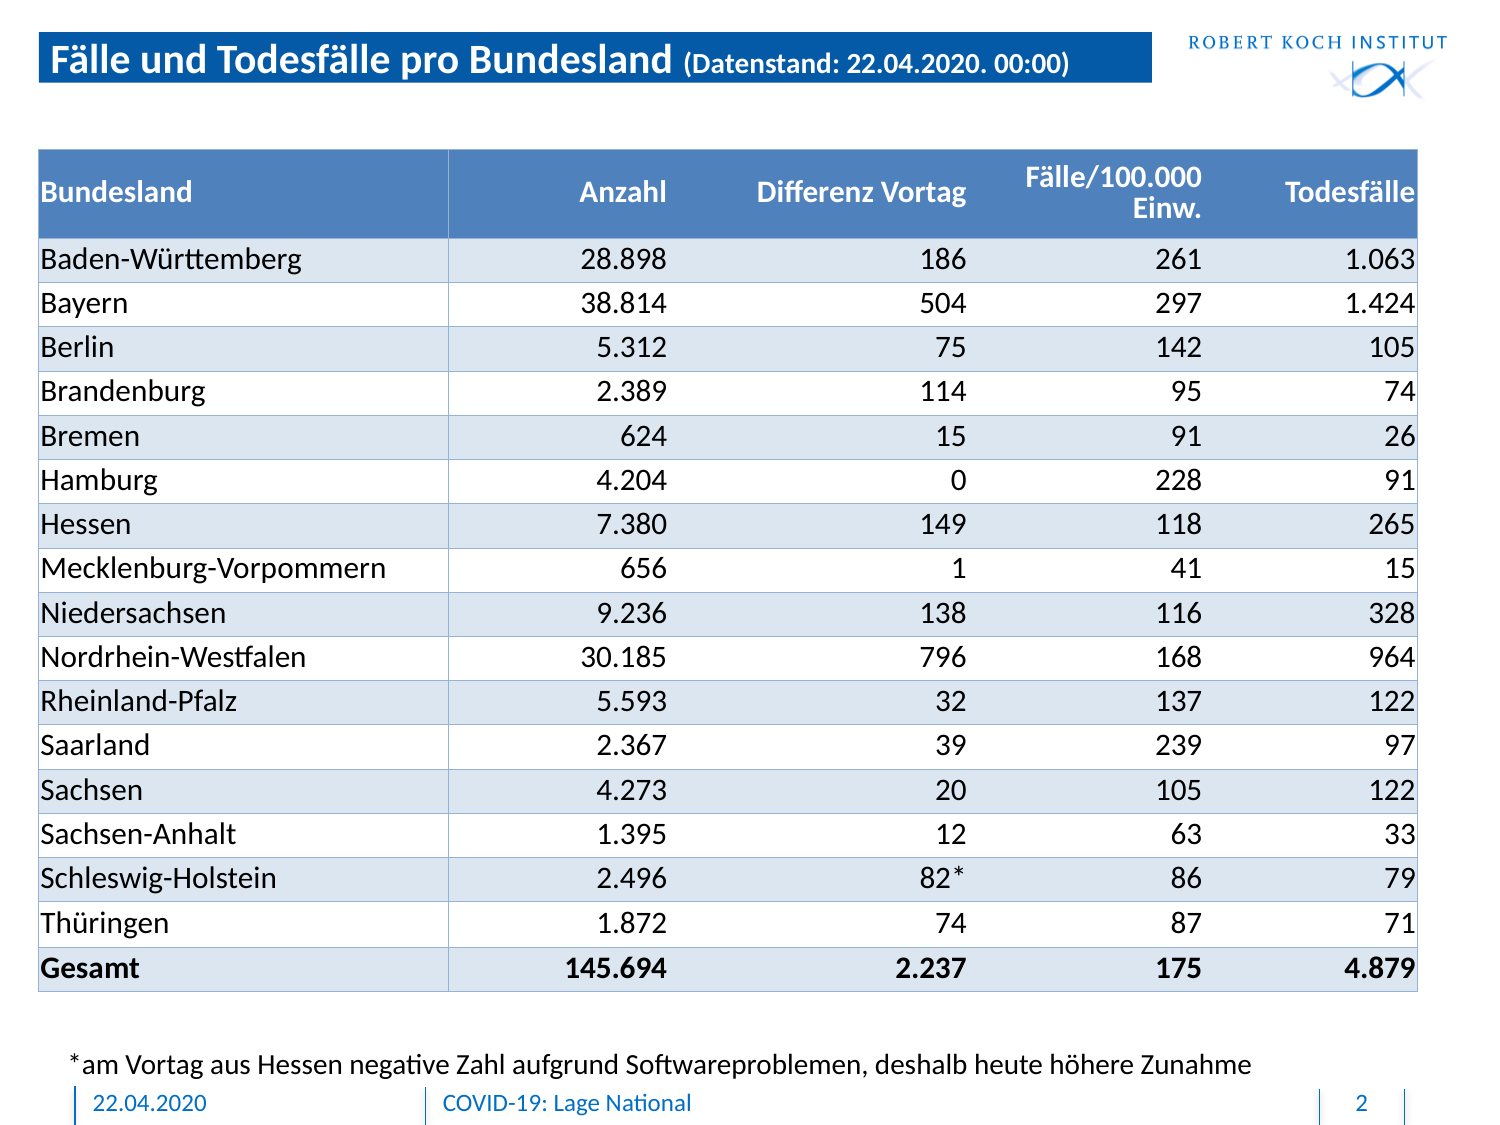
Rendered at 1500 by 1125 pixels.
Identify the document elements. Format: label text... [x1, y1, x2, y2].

table_cell 2.389 [449, 372, 669, 415]
table_cell Sachsen [39, 770, 448, 813]
table_cell Brandenburg [39, 372, 448, 415]
table_header Bundesland [39, 150, 448, 238]
table_cell 7.380 [449, 504, 669, 548]
table_cell 796 [669, 637, 968, 680]
table_cell 5.593 [449, 681, 669, 724]
table_cell 9.236 [449, 593, 669, 636]
table_cell 20 [669, 770, 968, 813]
table_cell 1 [669, 549, 968, 592]
table_cell 79 [1204, 858, 1417, 901]
table_cell 504 [669, 283, 968, 326]
table_cell Hessen [39, 504, 448, 548]
table_cell 4.879 [1204, 948, 1417, 991]
table_cell Berlin [39, 327, 448, 371]
table_cell 12 [669, 814, 968, 857]
table_cell 26 [1204, 416, 1417, 459]
table_cell 122 [1204, 681, 1417, 724]
table_cell 297 [968, 283, 1204, 326]
table_header Anzahl [449, 150, 669, 238]
table_cell 86 [968, 858, 1204, 901]
table_cell 105 [968, 770, 1204, 813]
table_cell 656 [449, 549, 669, 592]
table_cell 118 [968, 504, 1204, 548]
table_cell 28.898 [449, 239, 669, 282]
table_cell 2.367 [449, 725, 669, 769]
table_cell 91 [1204, 460, 1417, 503]
table_header Differenz Vortag [669, 150, 968, 238]
table_cell Bremen [39, 416, 448, 459]
table_cell 105 [1204, 327, 1417, 371]
table_cell 74 [669, 902, 968, 947]
table_cell 75 [669, 327, 968, 371]
table_cell Gesamt [39, 948, 448, 991]
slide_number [92, 1088, 398, 1119]
table_cell 114 [669, 372, 968, 415]
title Fälle und Todesfälle pro Bundesland (Datenstand: 22.04.2020. 00:00) [38, 32, 1152, 83]
table_cell Schleswig-Holstein [39, 858, 448, 901]
table_cell 91 [968, 416, 1204, 459]
table_cell 138 [669, 593, 968, 636]
table_cell 149 [669, 504, 968, 548]
table_cell 1.063 [1204, 239, 1417, 282]
table_cell 1.395 [449, 814, 669, 857]
table_cell 265 [1204, 504, 1417, 548]
table_cell 964 [1204, 637, 1417, 680]
table_cell 175 [968, 948, 1204, 991]
table_cell 2.237 [669, 948, 968, 991]
table_cell 74 [1204, 372, 1417, 415]
footer COVID-19: Lage National [442, 1088, 1293, 1119]
table_cell 186 [669, 239, 968, 282]
table_cell 137 [968, 681, 1204, 724]
table_cell 122 [1204, 770, 1417, 813]
table_cell 97 [1204, 725, 1417, 769]
table_cell 41 [968, 549, 1204, 592]
table_cell 145.694 [449, 948, 669, 991]
table_cell 239 [968, 725, 1204, 769]
table_cell 116 [968, 593, 1204, 636]
table_cell Nordrhein-Westfalen [39, 637, 448, 680]
table_cell 38.814 [449, 283, 669, 326]
slide_number 2 [1321, 1086, 1403, 1119]
table_cell 33 [1204, 814, 1417, 857]
table_cell 39 [669, 725, 968, 769]
table_cell Niedersachsen [39, 593, 448, 636]
table_cell 4.273 [449, 770, 669, 813]
table_cell 5.312 [449, 327, 669, 371]
table_cell 0 [669, 460, 968, 503]
table_cell 261 [968, 239, 1204, 282]
table_cell 32 [669, 681, 968, 724]
table_cell Sachsen-Anhalt [39, 814, 448, 857]
table_cell Hamburg [39, 460, 448, 503]
table_cell 4.204 [449, 460, 669, 503]
table_cell 82* [669, 858, 968, 901]
table_cell Rheinland-Pfalz [39, 681, 448, 724]
text_box *am Vortag aus Hessen negative Zahl aufgrund Softwareproblemen, deshalb heute höhere Zunahme [52, 1038, 1356, 1088]
table_cell Baden-Württemberg [39, 239, 448, 282]
table_cell 63 [968, 814, 1204, 857]
table_cell Saarland [39, 725, 448, 769]
table_cell 2.496 [449, 858, 669, 901]
table_cell Bayern [39, 283, 448, 326]
table_cell Mecklenburg-Vorpommern [39, 549, 448, 592]
table_cell 30.185 [449, 637, 669, 680]
picture [1182, 29, 1454, 109]
table_cell 1.424 [1204, 283, 1417, 326]
table_header Todesfälle [1204, 150, 1417, 238]
table_cell 168 [968, 637, 1204, 680]
table_cell Thüringen [39, 902, 448, 947]
table_cell 95 [968, 372, 1204, 415]
table_cell 71 [1204, 902, 1417, 947]
table_cell 624 [449, 416, 669, 459]
table_cell 15 [669, 416, 968, 459]
table_cell 228 [968, 460, 1204, 503]
table_cell 142 [968, 327, 1204, 371]
table_cell 1.872 [449, 902, 669, 947]
table_header Fälle/100.000 Einw. [968, 150, 1204, 238]
table_cell 87 [968, 902, 1204, 947]
table_cell 328 [1204, 593, 1417, 636]
table_cell 15 [1204, 549, 1417, 592]
